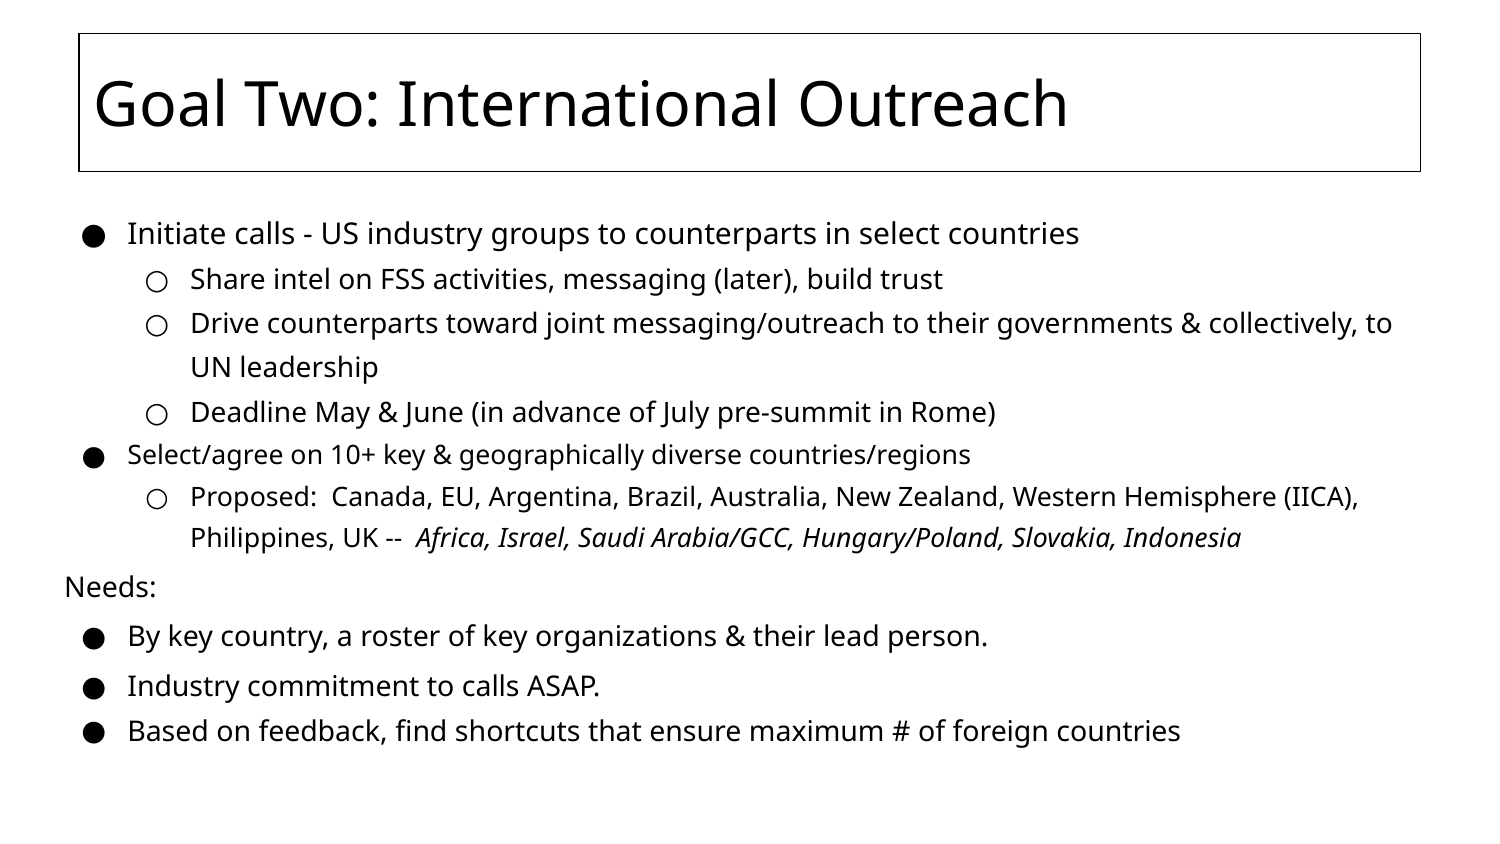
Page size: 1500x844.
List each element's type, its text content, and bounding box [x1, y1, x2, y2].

title Goal Two: International Outreach [79, 33, 1421, 172]
list Initiate calls - US industry groups to counterparts in select countries Share intel on FSS activities, messaging (later), build trust Drive counterparts toward joint messaging/outreach to their governments & collectively, to UN leadership Deadline May & June (in advance of July pre-summit in Rome) Select/agree on 10+ key & geographically diverse countries/regions Proposed: Canada, EU, Argentina, Brazil, Australia, New Zealand, Western Hemisphere (IICA), Philippines, UK -- Africa, Israel, Saudi Arabia/GCC, Hungary/Poland, Slovakia, Indonesia Needs: By key country, a roster of key organizations & their lead person. Industry commitment to calls ASAP. Based on feedback, find shortcuts that ensure maximum # of foreign countries [49, 191, 1447, 800]
